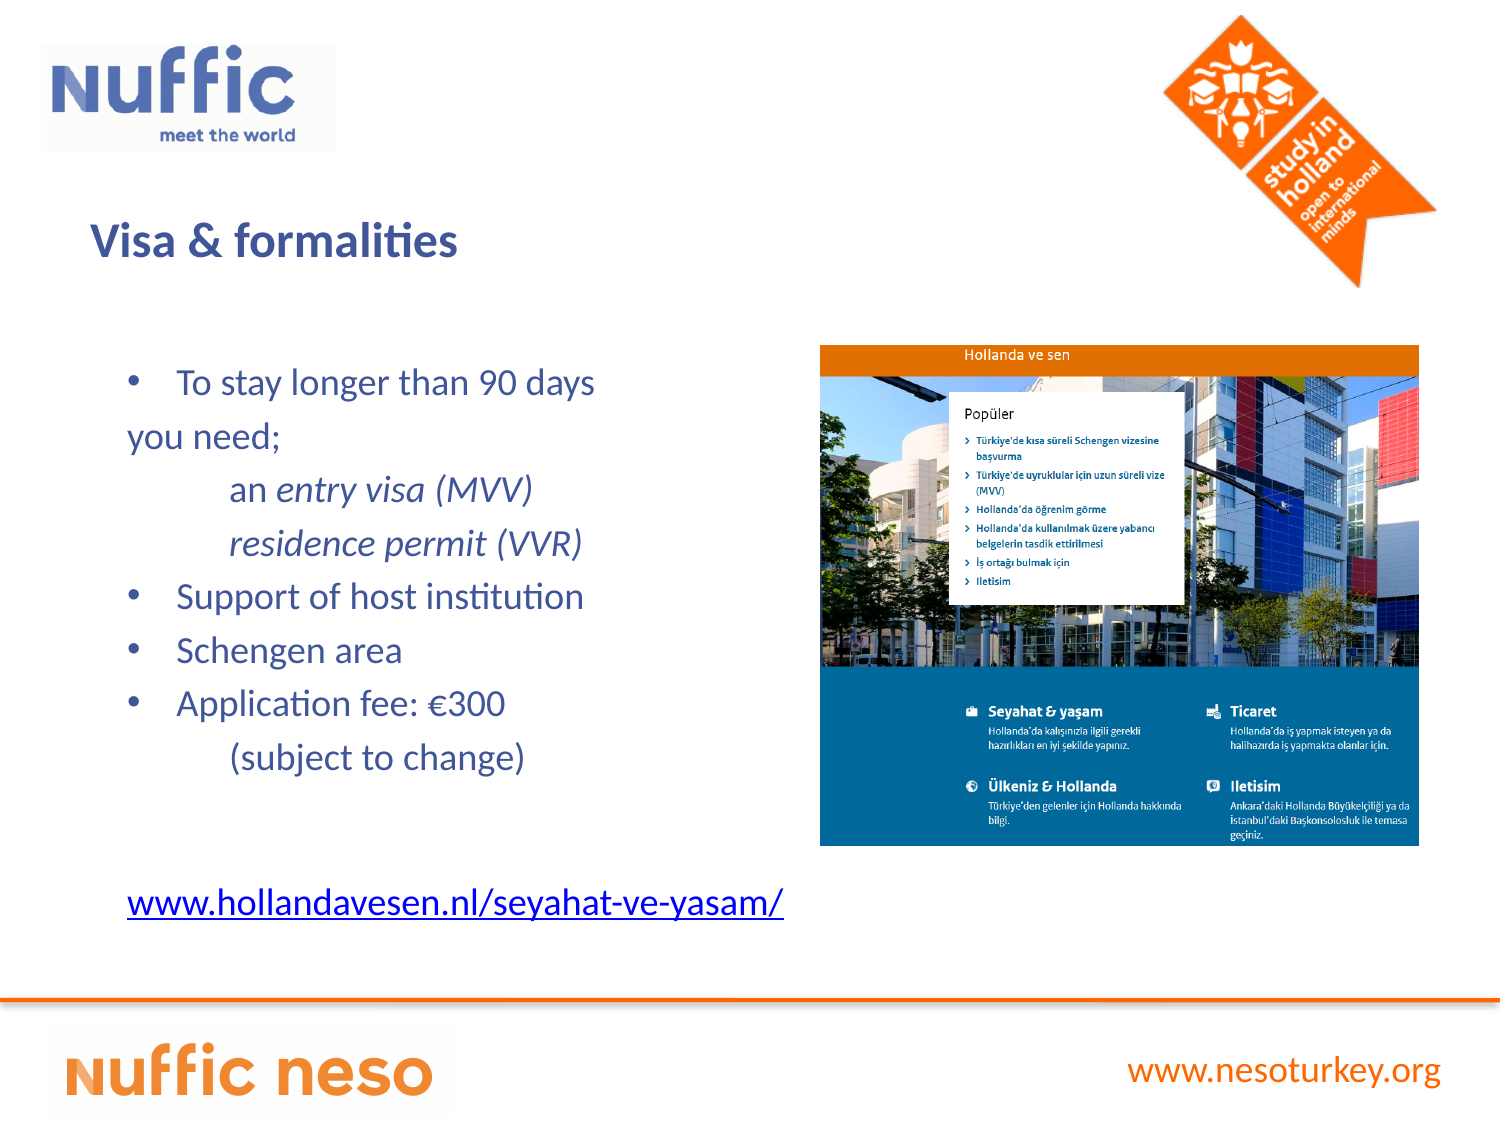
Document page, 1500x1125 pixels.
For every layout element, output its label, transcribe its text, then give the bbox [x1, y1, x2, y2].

picture [1162, 14, 1437, 288]
list Visa & formalities [75, 200, 1175, 275]
picture [1061, 709, 1065, 719]
picture [1029, 781, 1037, 791]
picture [967, 707, 977, 716]
picture [1207, 780, 1219, 792]
picture [1264, 708, 1276, 715]
picture [1236, 781, 1255, 791]
picture [45, 1020, 453, 1118]
picture [1085, 784, 1098, 791]
picture [1269, 784, 1279, 791]
picture [993, 709, 1003, 716]
picture [1102, 781, 1116, 791]
picture [820, 344, 1419, 666]
picture [1037, 708, 1042, 716]
list To stay longer than 90 days you need; an entry visa (MVV) residence permit (VVR) Support of host institution Schengen area Application fee: €300 (subject to change) www.hollandavesen.nl/seyahat-ve-yasam/ [112, 349, 939, 936]
picture [1063, 782, 1069, 791]
picture [1004, 781, 1009, 791]
picture [1012, 784, 1026, 791]
picture [967, 781, 977, 791]
picture [1006, 709, 1011, 719]
picture [41, 43, 337, 153]
picture [1069, 709, 1101, 719]
picture [1022, 706, 1036, 716]
picture [1207, 705, 1220, 718]
